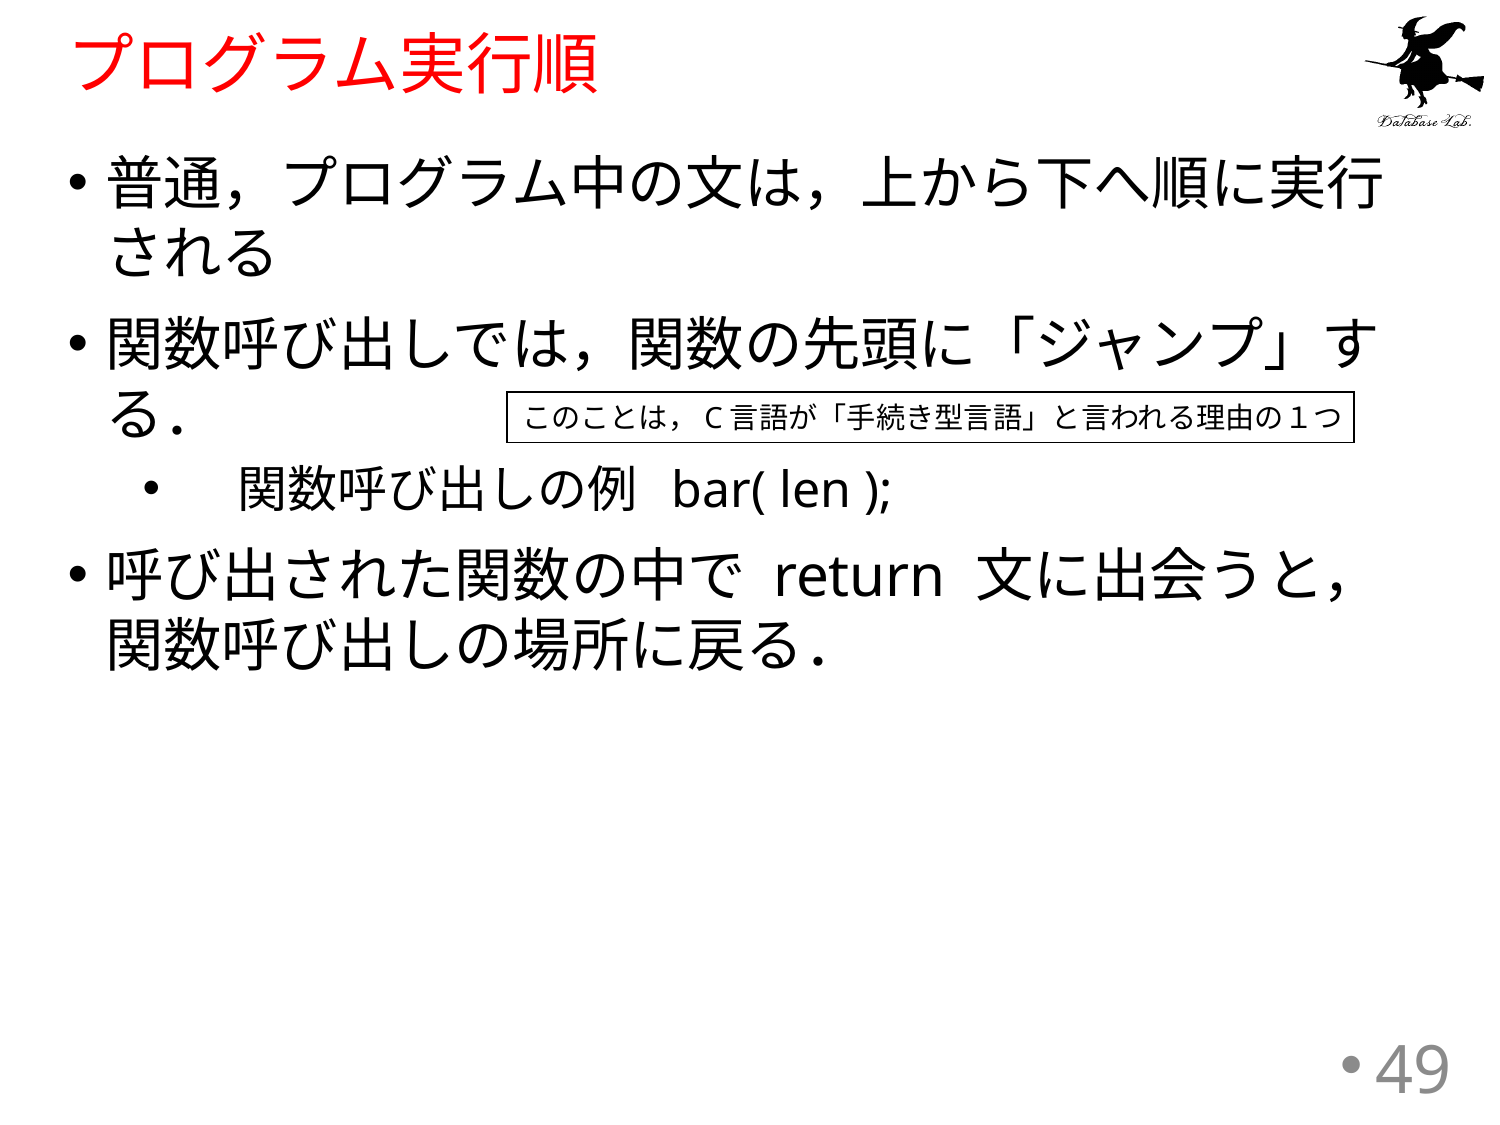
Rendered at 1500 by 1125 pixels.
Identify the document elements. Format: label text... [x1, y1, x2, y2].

list 普通，プログラム中の文は，上から下へ順に実行される 関数呼び出しでは，関数の先頭に「ジャンプ」する． 関数呼び出しの例 bar( len ); 呼び出された関数の中で return 文に出会うと，関数呼び出しの場所に戻る． [52, 138, 1441, 1014]
slide_number 49 [1129, 1042, 1467, 1103]
picture [1362, 14, 1486, 130]
title プログラム実行順 [52, 28, 1441, 106]
text_box このことは，C言語が「手続き型言語」と言われる理由の１つ [507, 392, 1354, 443]
